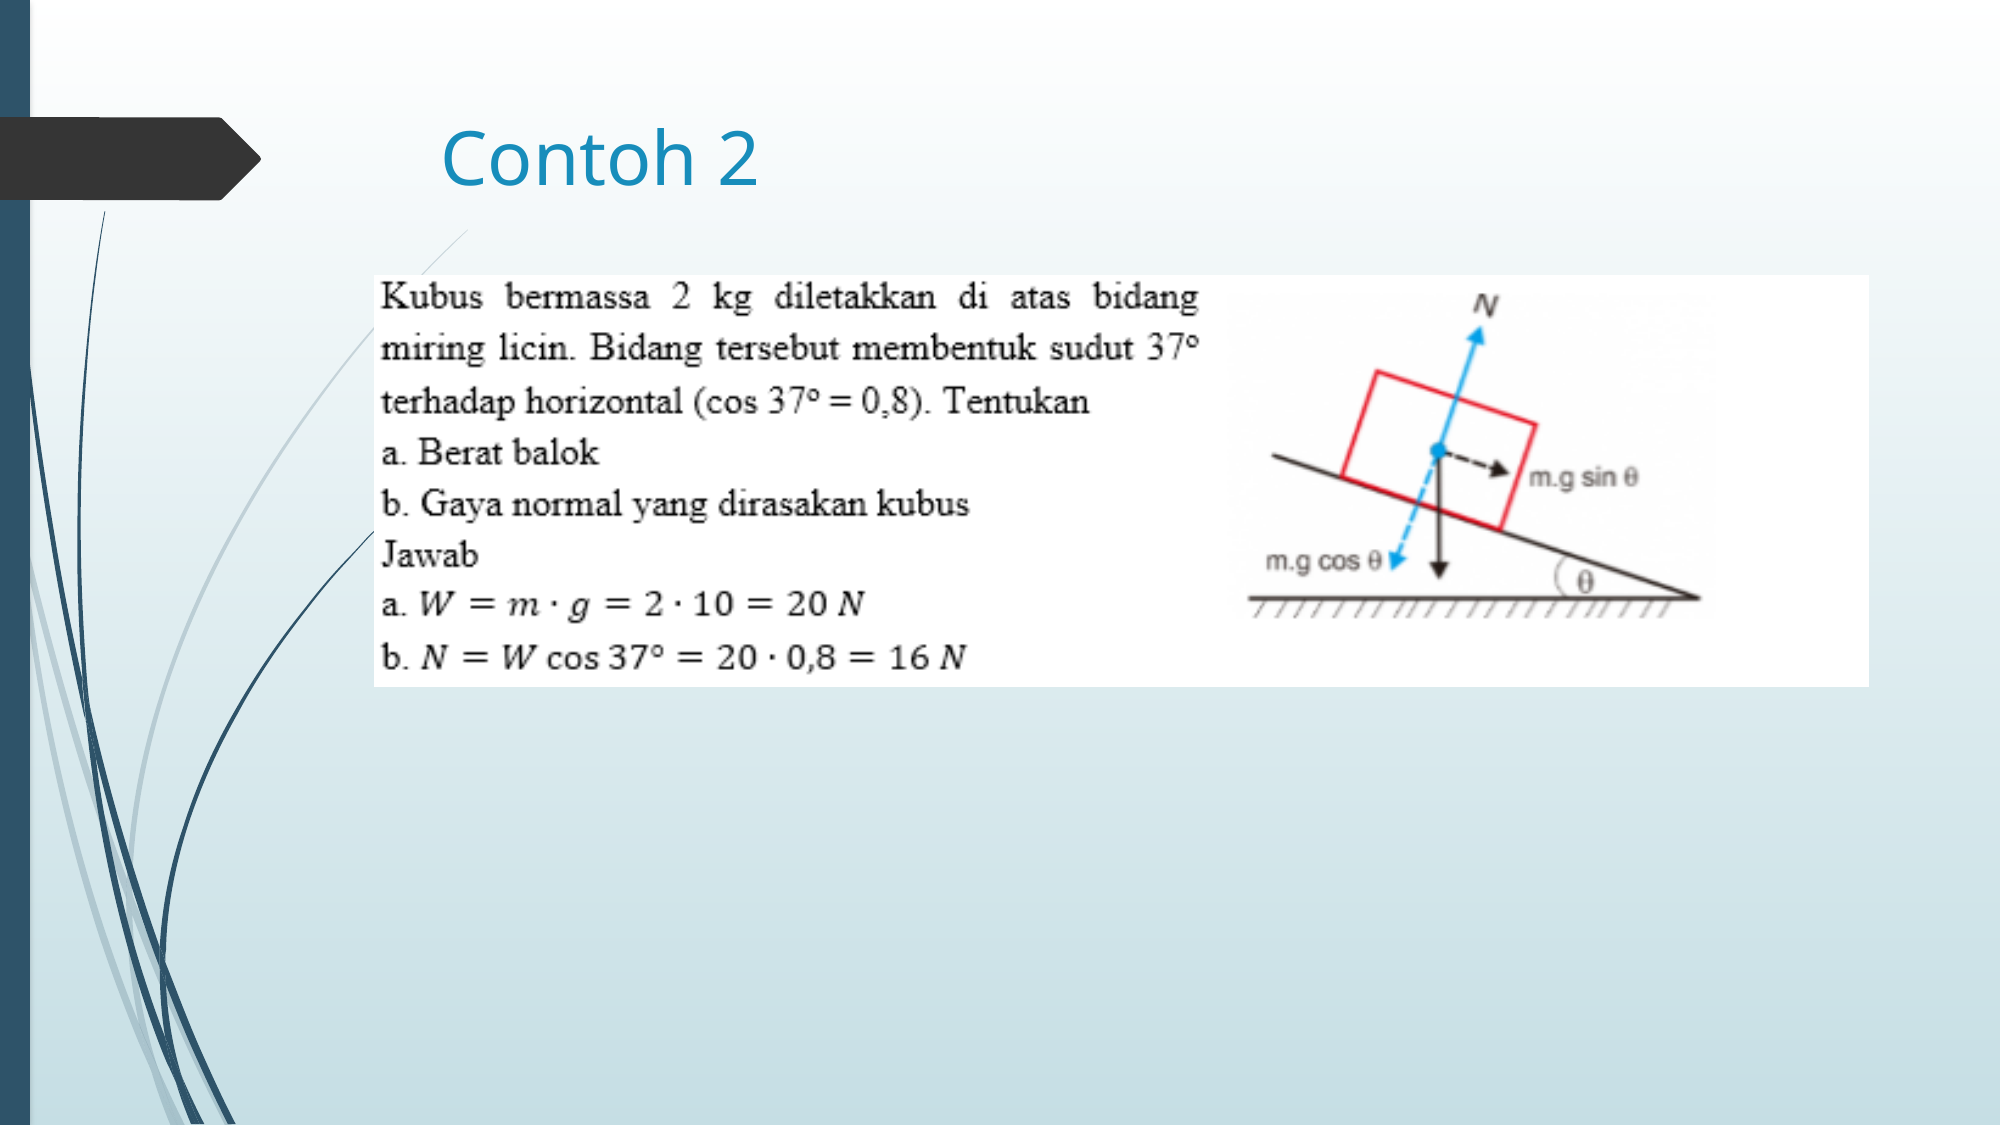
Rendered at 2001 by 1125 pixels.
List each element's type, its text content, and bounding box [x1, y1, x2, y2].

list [373, 275, 1869, 687]
title Contoh 2 [425, 102, 1888, 313]
